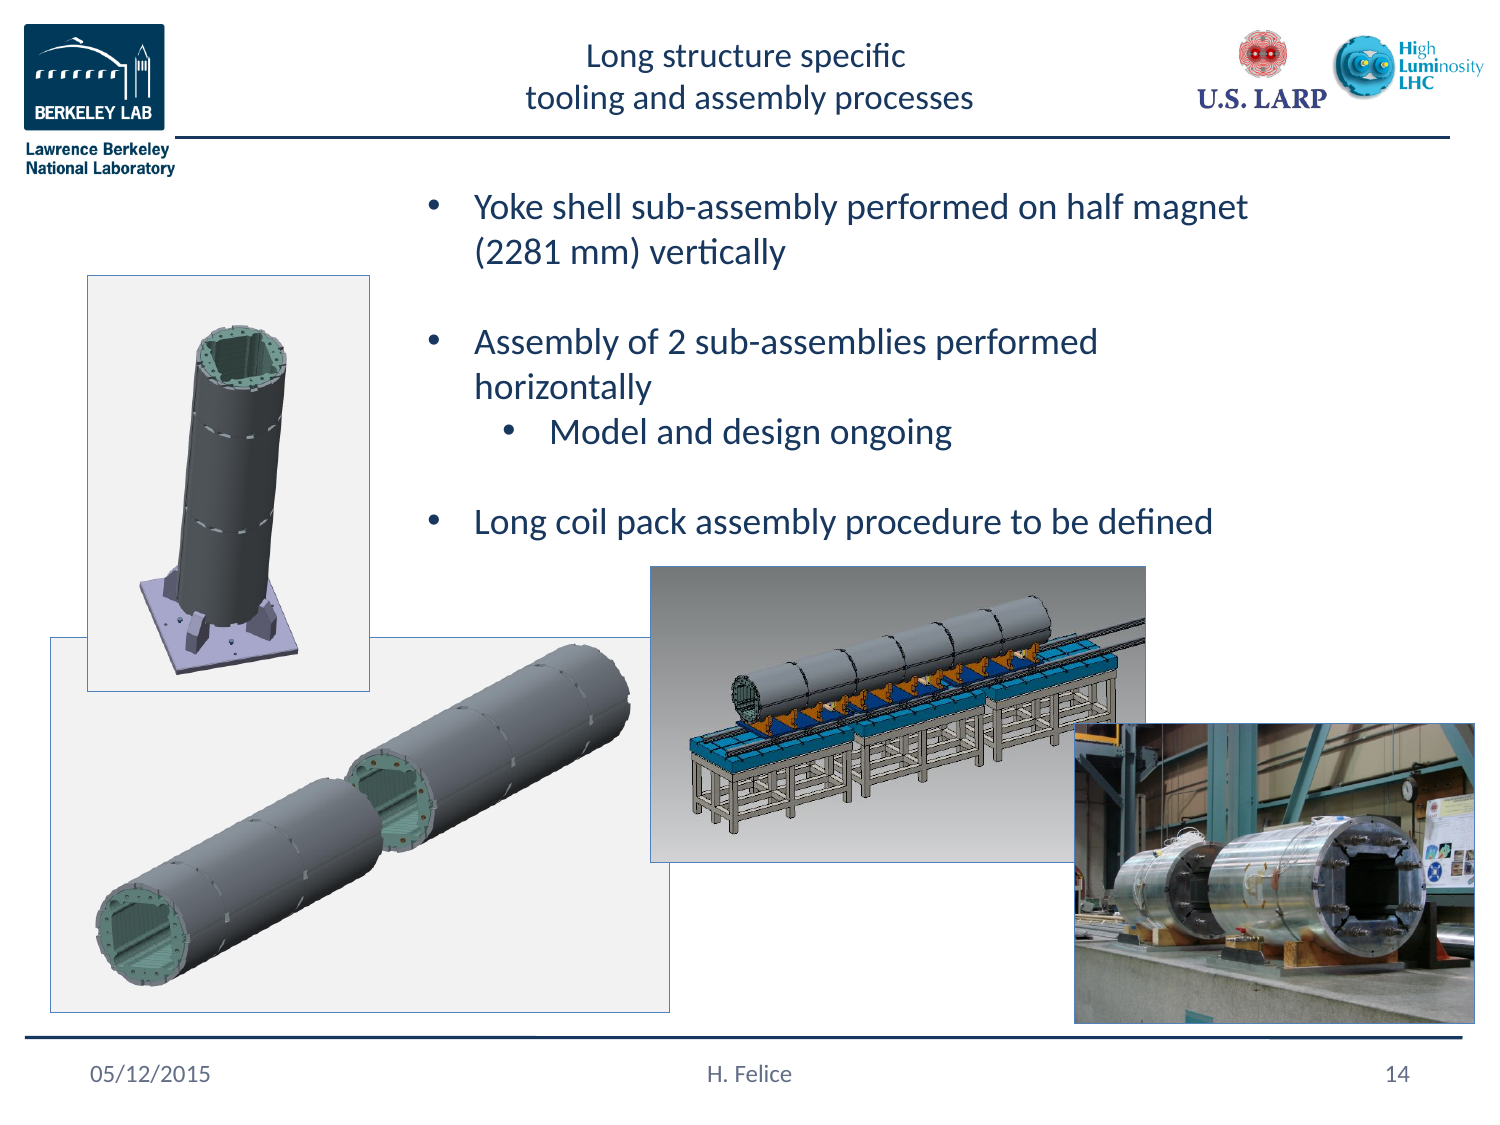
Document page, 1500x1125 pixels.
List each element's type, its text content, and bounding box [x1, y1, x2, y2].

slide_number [75, 1042, 425, 1103]
slide_number 14 [1074, 1042, 1425, 1103]
footer H. Felice [512, 1042, 988, 1103]
picture [1425, 28, 1491, 103]
picture [24, 24, 175, 177]
picture [49, 274, 1476, 1024]
text_box Yoke shell sub-assembly performed on half magnet (2281 mm) vertically Assembly of 2 sub-assemblies performed horizontally Model and design ongoing Long coil pack assembly procedure to be defined [412, 174, 1300, 640]
title Long structure specific tooling and assembly processes [75, 24, 1425, 125]
